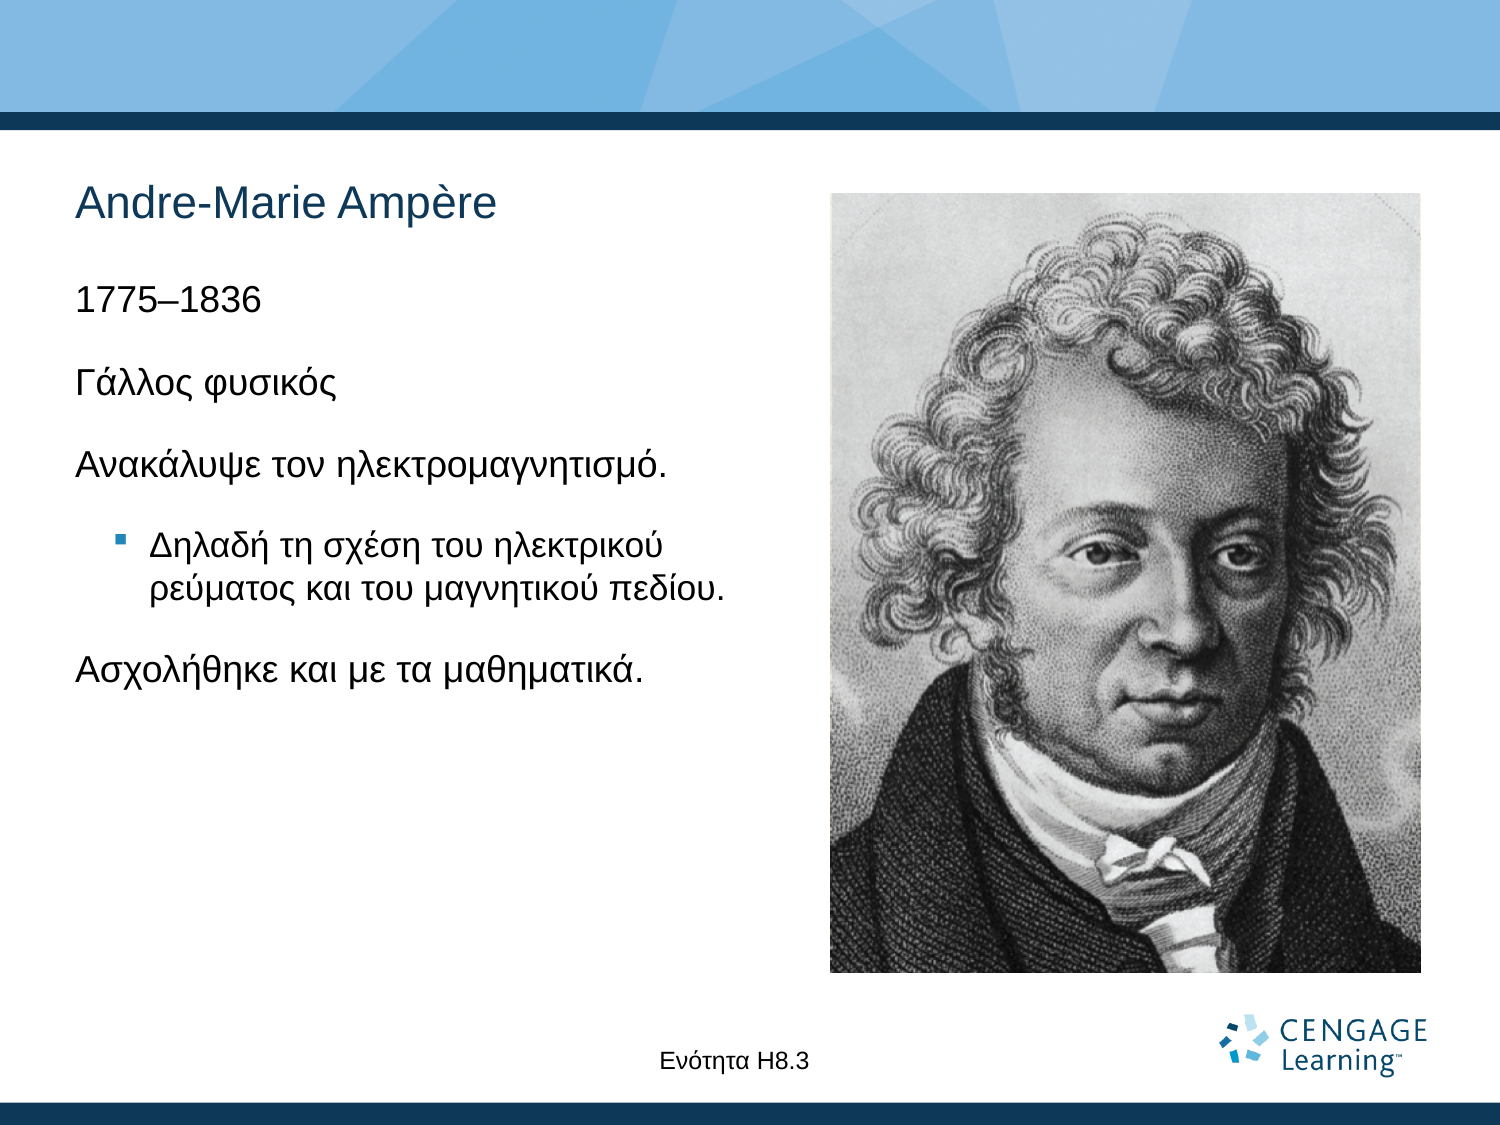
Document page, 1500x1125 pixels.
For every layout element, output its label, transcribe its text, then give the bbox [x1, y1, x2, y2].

title Andre-Marie Ampère [74, 149, 1426, 251]
picture [0, 0, 1500, 112]
list 1775–1836 Γάλλος φυσικός Ανακάλυψε τον ηλεκτρομαγνητισμό. Δηλαδή τη σχέση του ηλεκτρικού ρεύματος και του μαγνητικού πεδίου. Ασχολήθηκε και με τα μαθηματικά. [74, 274, 738, 913]
text_box Ενότητα Η8.3 [587, 1037, 825, 1083]
picture [1195, 990, 1450, 1101]
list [829, 193, 1422, 973]
